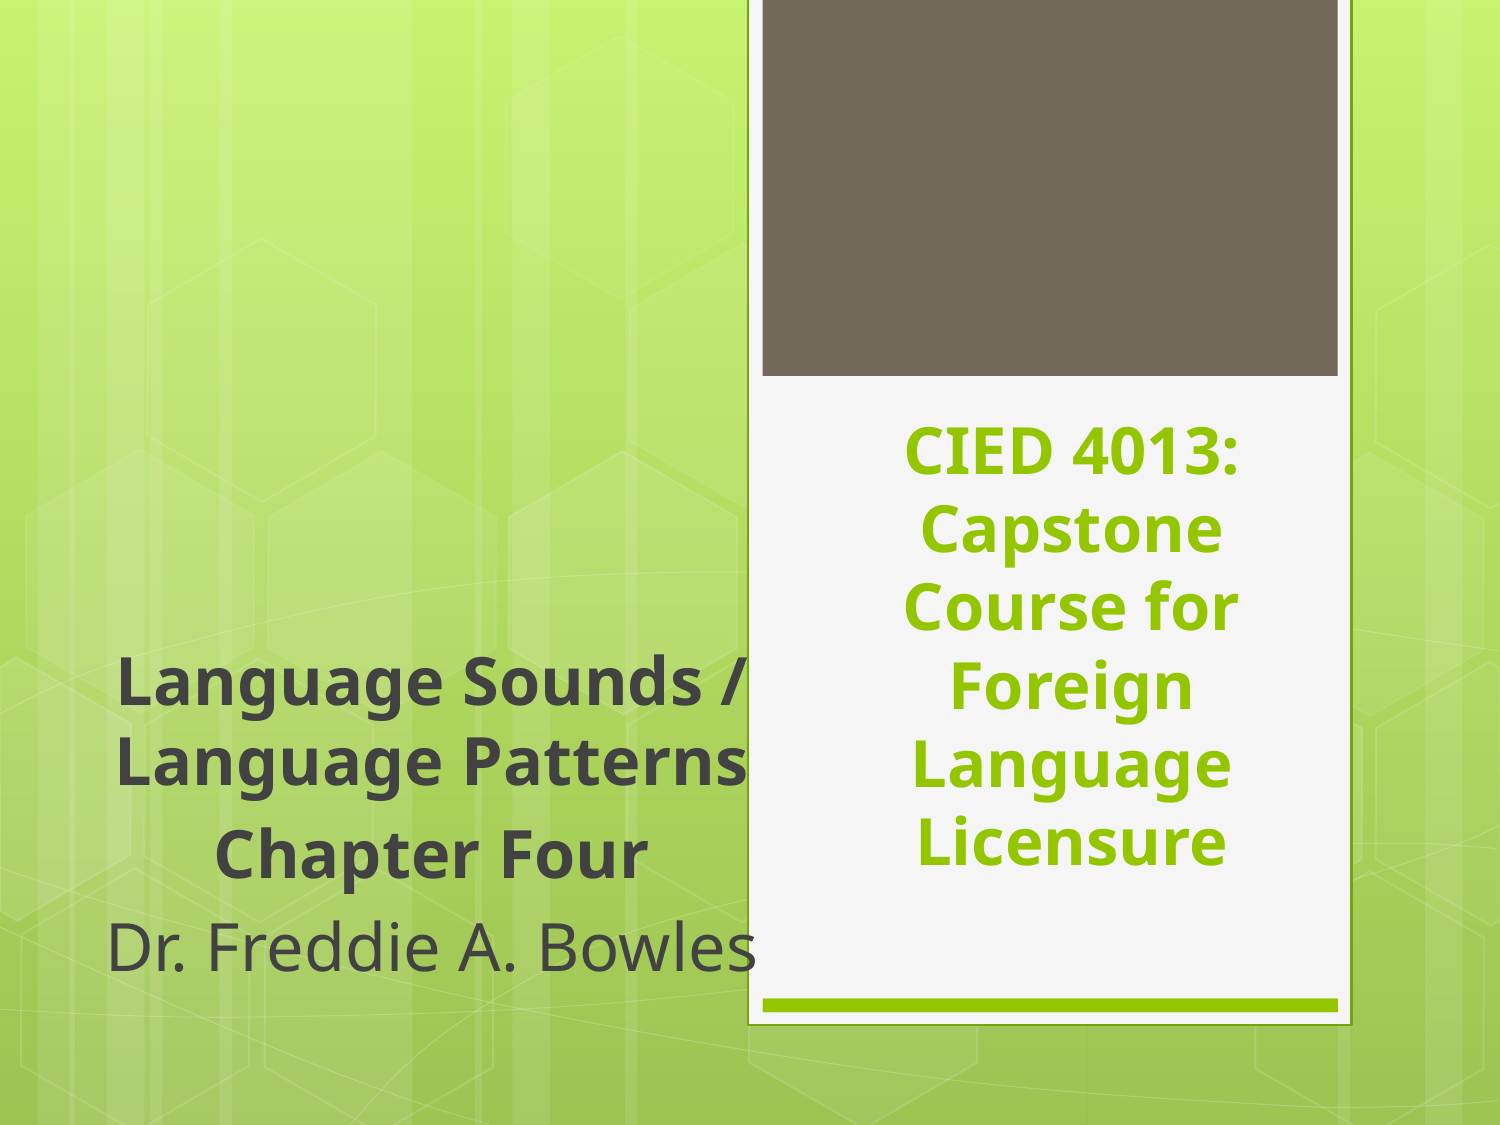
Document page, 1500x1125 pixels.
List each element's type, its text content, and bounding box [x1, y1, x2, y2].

subtitle Language Sounds / Language Patterns Chapter Four Dr. Freddie A. Bowles [0, 537, 864, 1063]
title CIED 4013: Capstone Course for Foreign Language Licensure [800, 399, 1344, 886]
